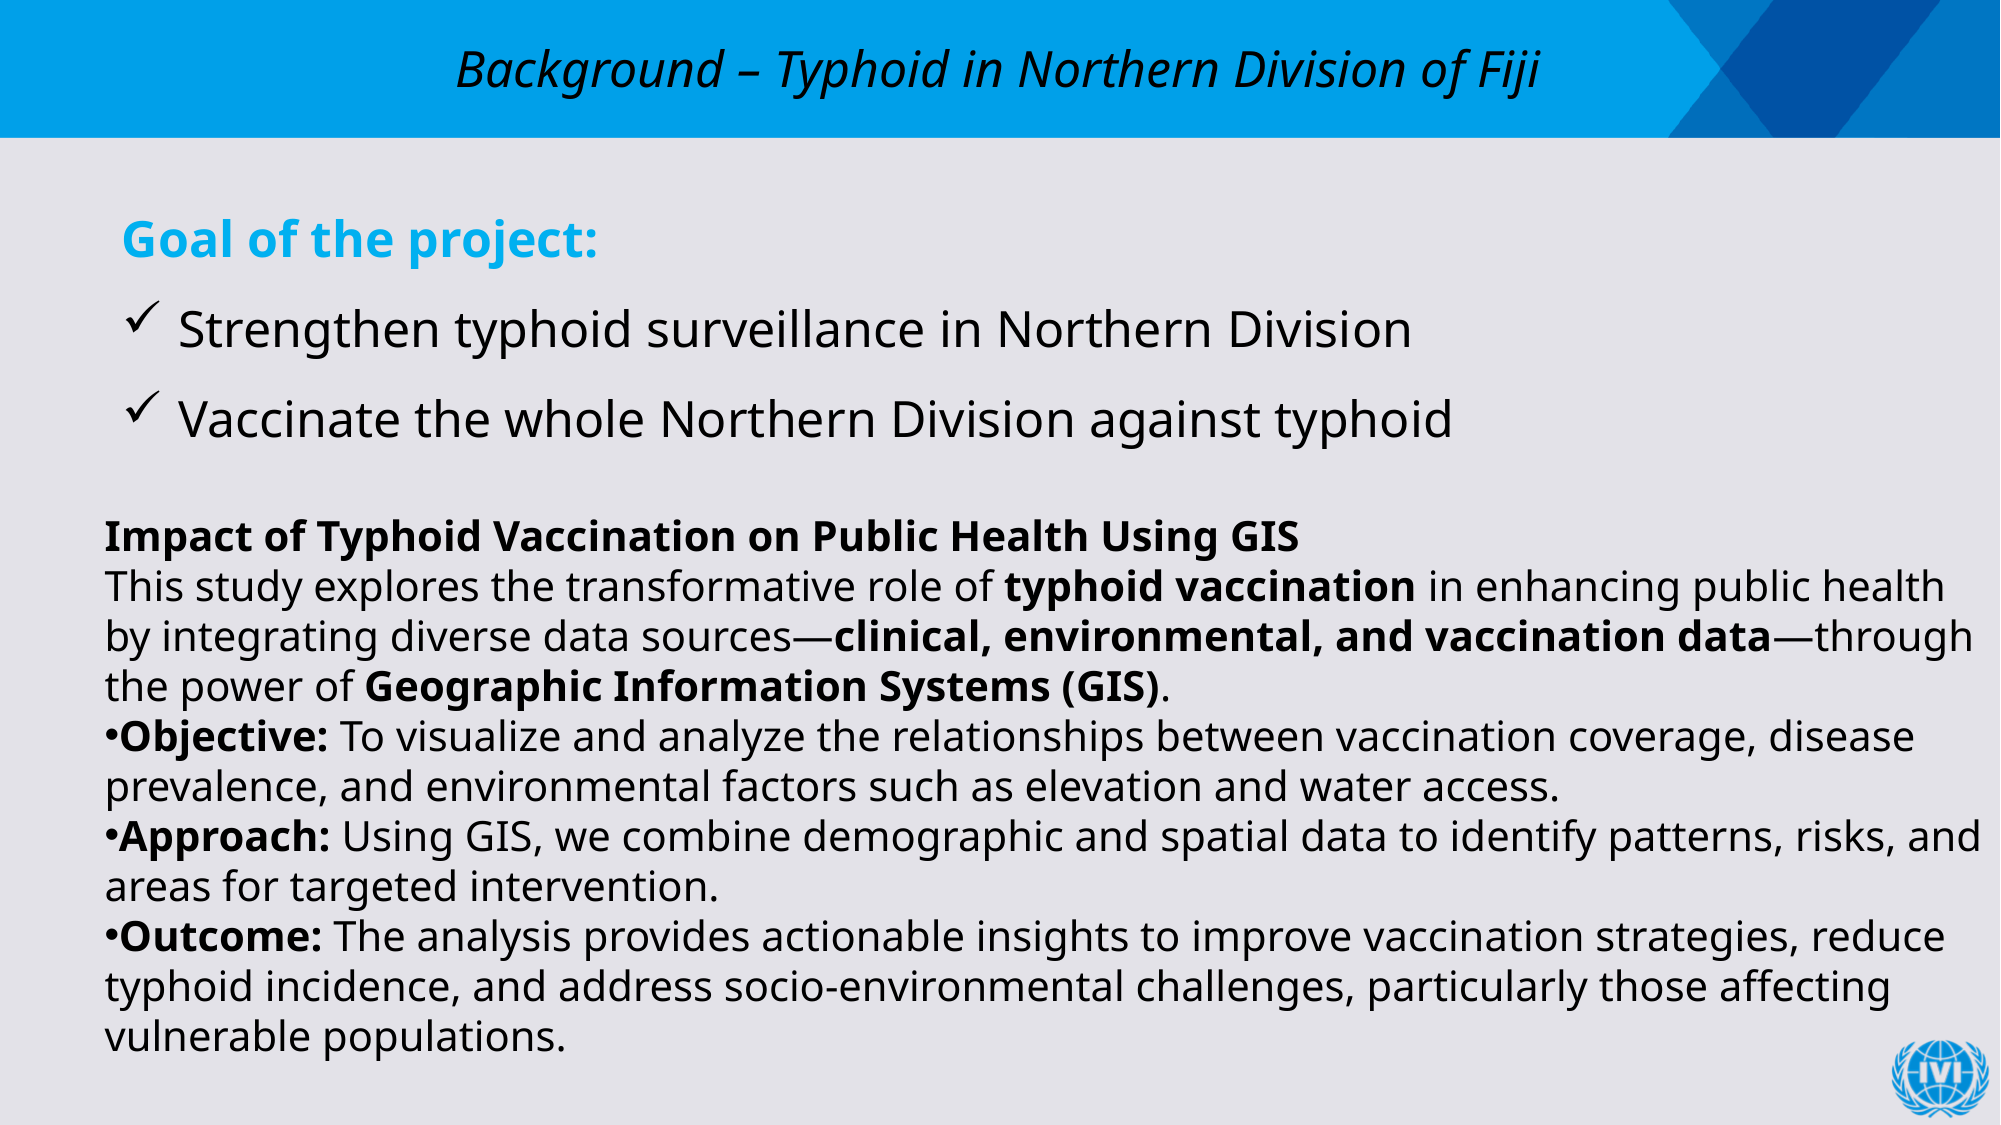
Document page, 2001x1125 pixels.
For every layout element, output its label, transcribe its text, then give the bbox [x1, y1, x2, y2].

text_box Goal of the project:​ Strengthen typhoid surveillance in Northern Division​ Vaccinate the whole Northern Division against typhoid ​ [107, 235, 1827, 455]
text_box Impact of Typhoid Vaccination on Public Health Using GIS This study explores the transformative role of typhoid vaccination in enhancing public health by integrating diverse data sources—clinical, environmental, and vaccination data—through the power of Geographic Information Systems (GIS). Objective: To visualize and analyze the relationships between vaccination coverage, disease prevalence, and environmental factors such as elevation and water access. Approach: Using GIS, we combine demographic and spatial data to identify patterns, risks, and areas for targeted intervention. Outcome: The analysis provides actionable insights to improve vaccination strategies, reduce typhoid incidence, and address socio-environmental challenges, particularly those affecting vulnerable populations. [89, 502, 2000, 1068]
picture [1886, 1033, 1995, 1125]
picture [1670, 0, 2000, 138]
title Background – Typhoid in Northern Division of Fiji​ [52, 15, 1945, 120]
text_box [1383, 315, 1874, 502]
